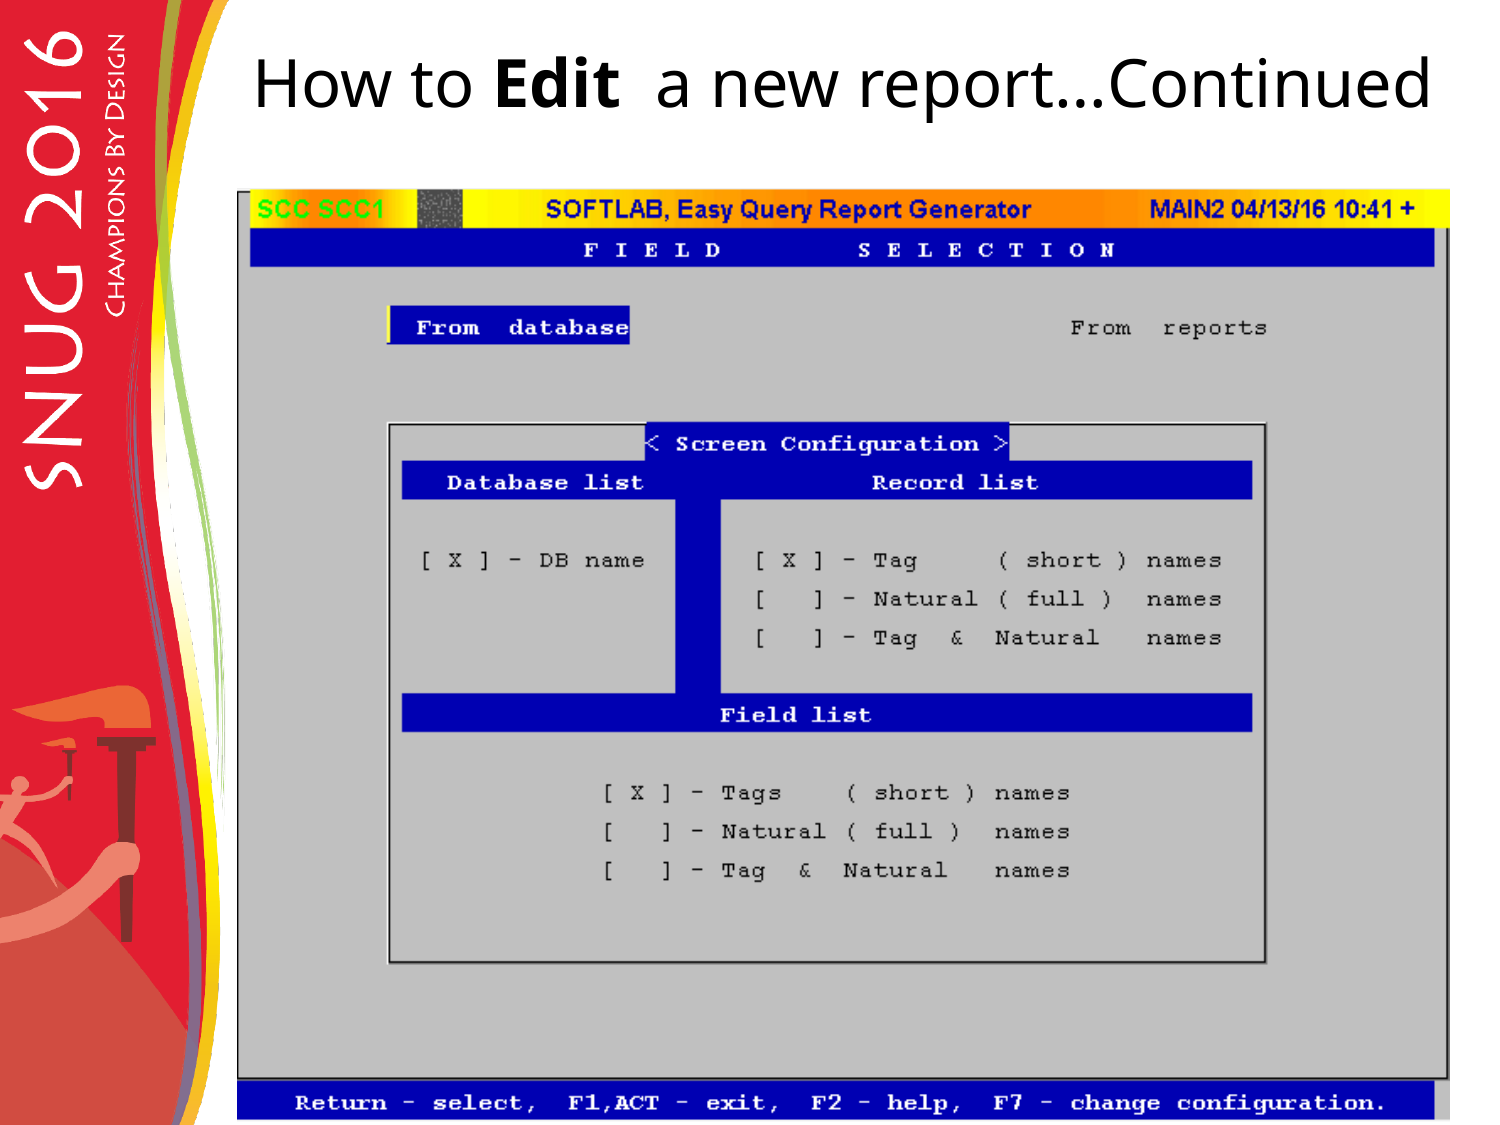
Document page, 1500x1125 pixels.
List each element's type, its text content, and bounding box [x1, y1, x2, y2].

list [237, 188, 1450, 1125]
title How to Edit a new report…Continued [202, 3, 1497, 168]
picture [0, 0, 232, 1125]
